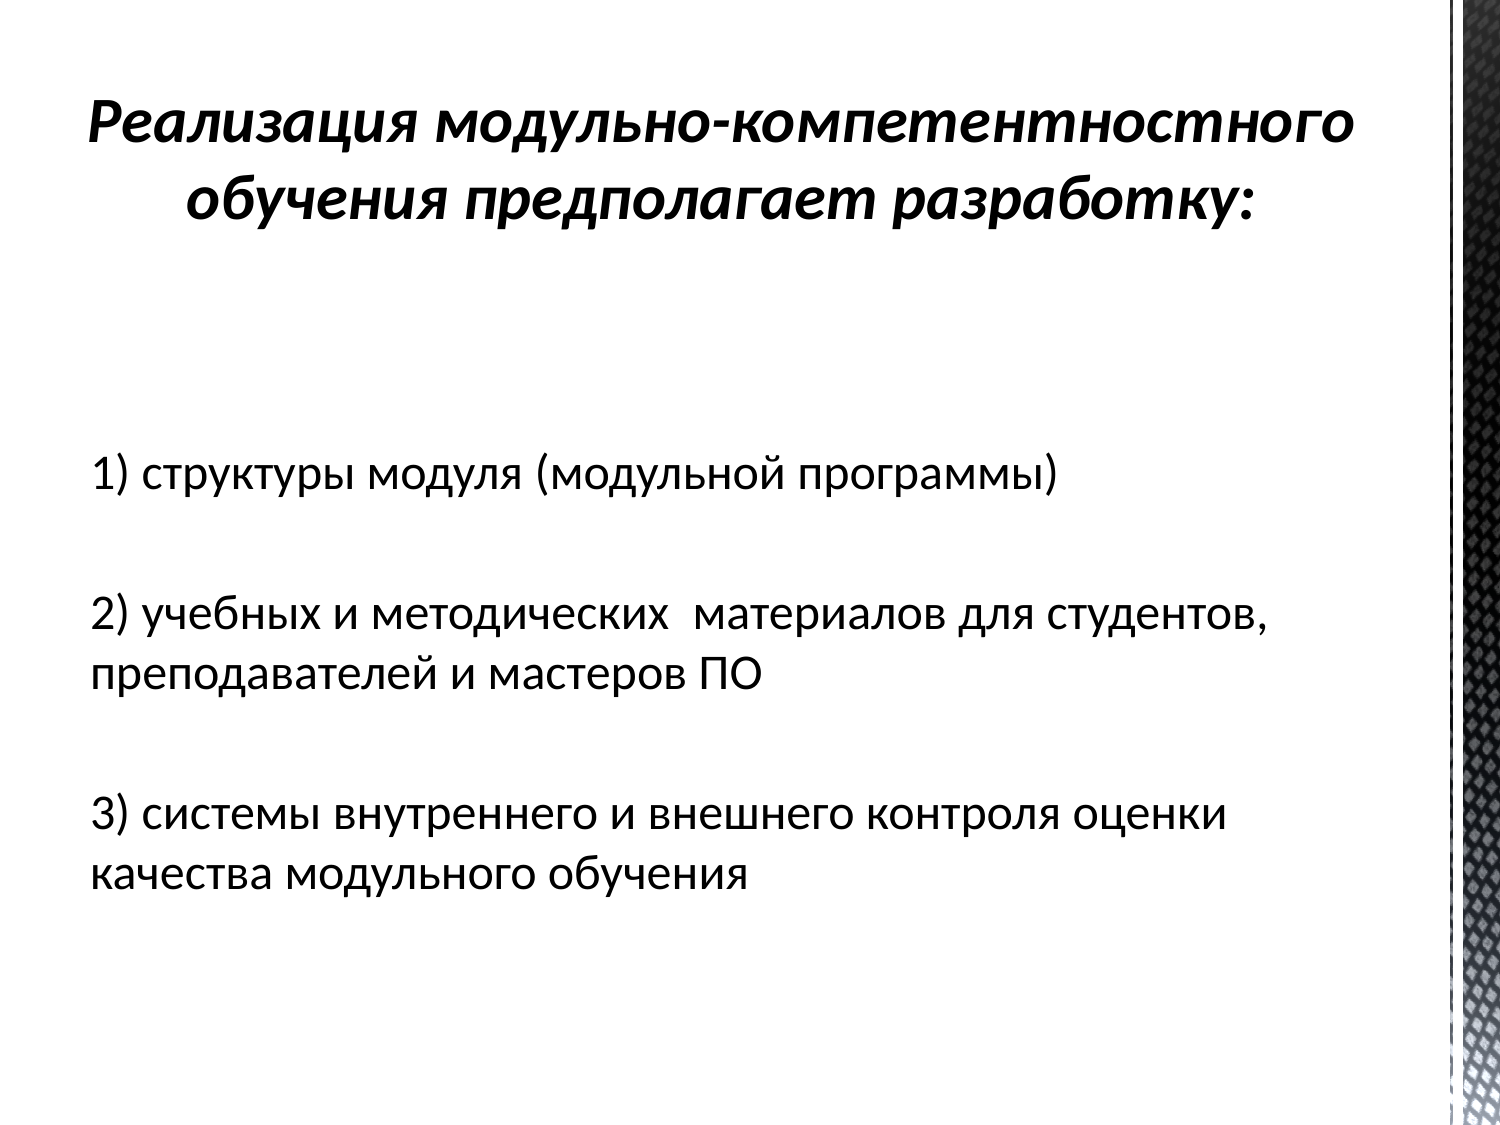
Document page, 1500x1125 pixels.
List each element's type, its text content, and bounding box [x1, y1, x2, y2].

title Реализация модульно-компетентностного обучения предполагает разработку: [41, 54, 1402, 327]
picture [1447, 0, 1500, 1125]
list 1) структуры модуля (модульной программы) 2) учебных и методических материалов для студентов, преподавателей и мастеров ПО 3) системы внутреннего и внешнего контроля оценки качества модульного обучения [75, 327, 1376, 1013]
